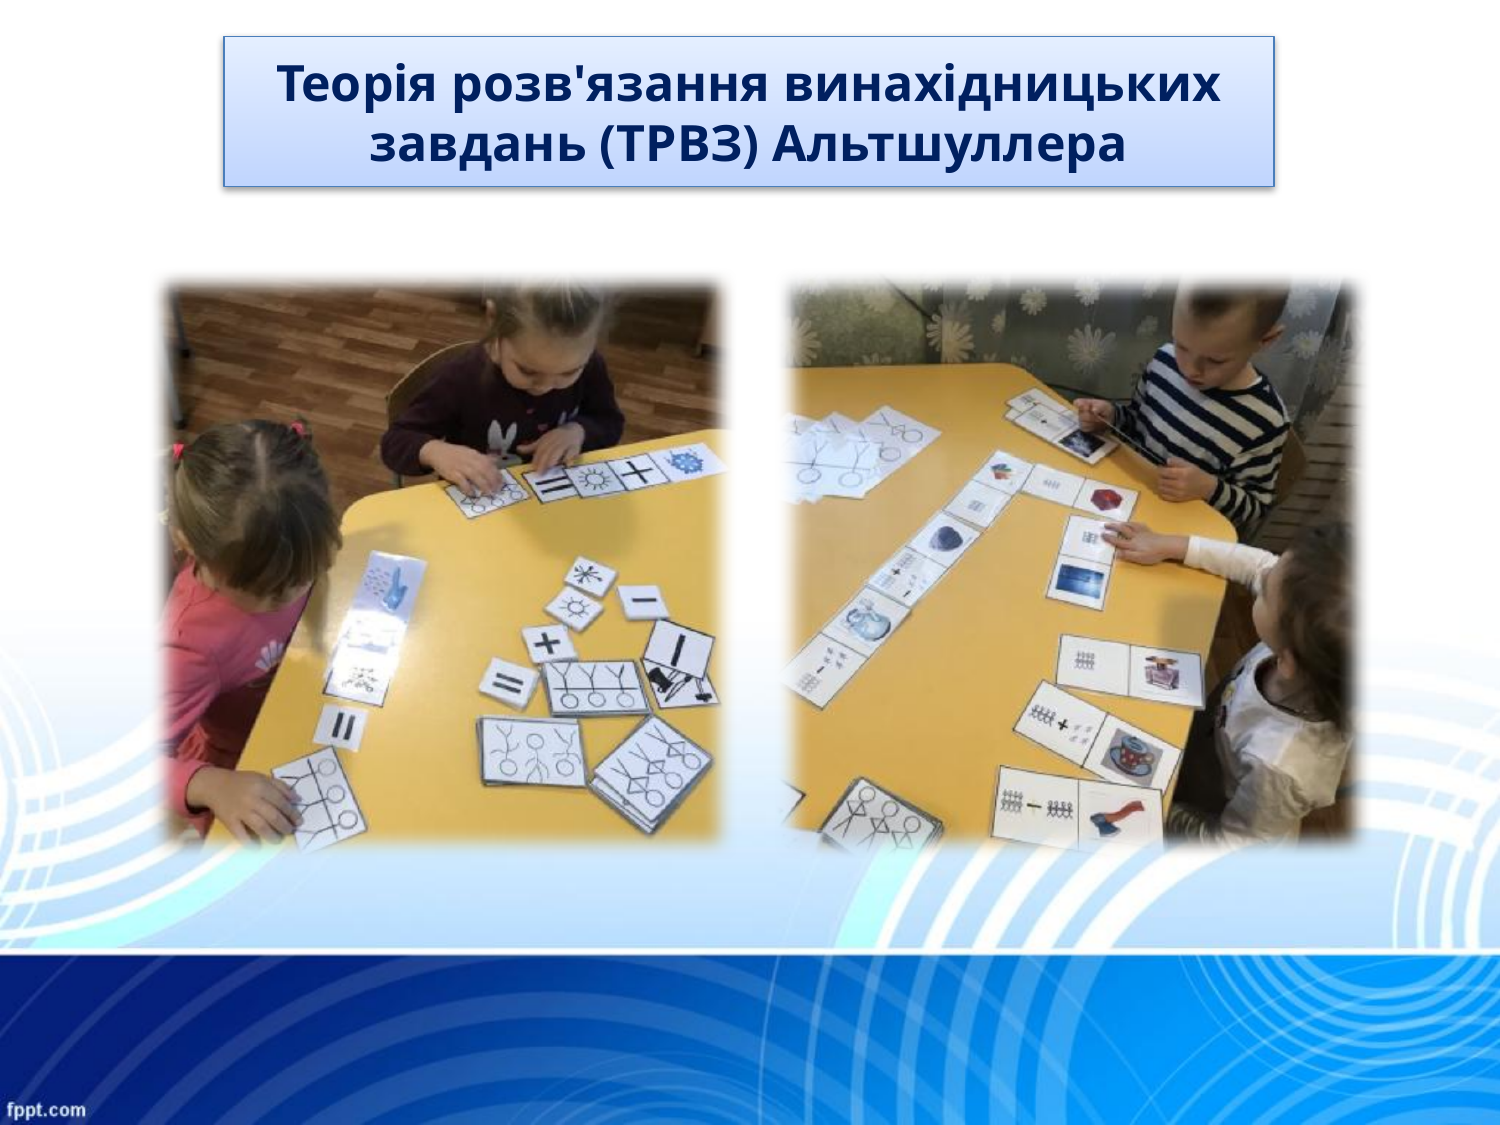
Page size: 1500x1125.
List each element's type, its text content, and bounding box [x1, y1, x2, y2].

picture [0, 0, 1500, 1125]
text_box Теорія розв'язання винахідницьких завдань (ТРВЗ) Альтшуллера [223, 36, 1275, 187]
